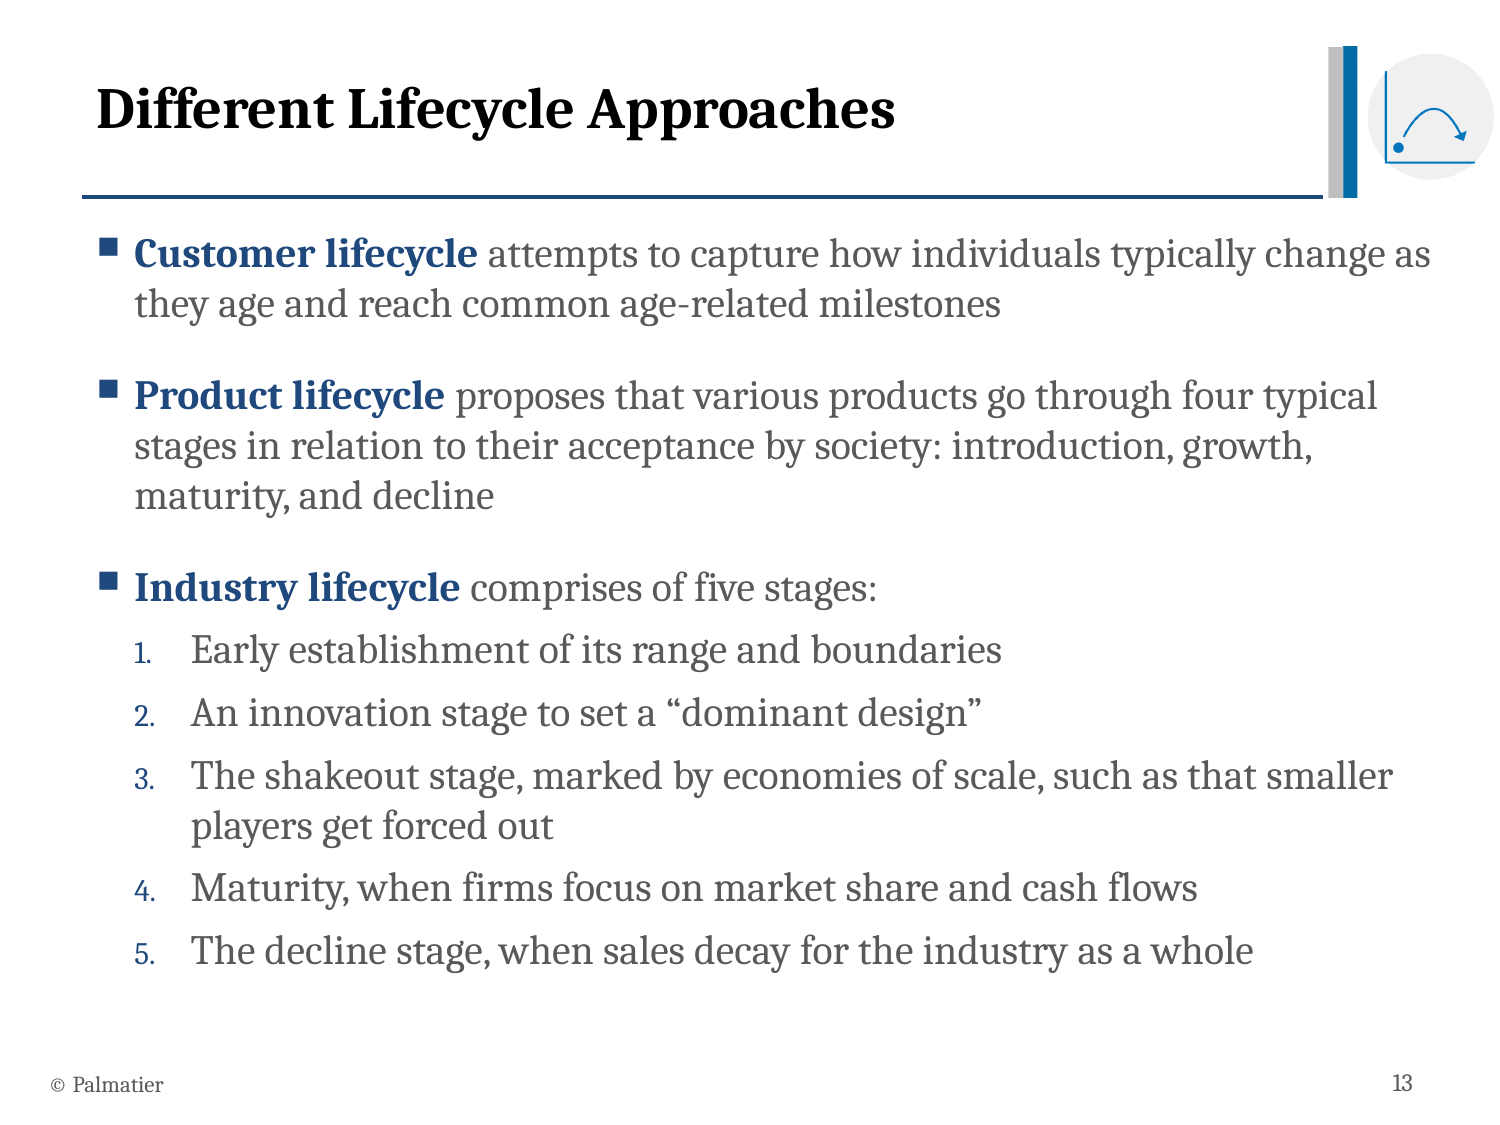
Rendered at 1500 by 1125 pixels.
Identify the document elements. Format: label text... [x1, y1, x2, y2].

picture [1350, 35, 1500, 195]
footer © Palmatier [33, 1053, 1038, 1114]
text_box 13 [1377, 1059, 1469, 1119]
title Different Lifecycle Approaches [81, 62, 1310, 195]
list Customer lifecycle attempts to capture how individuals typically change as they age and reach common age-related milestones Product lifecycle proposes that various products go through four typical stages in relation to their acceptance by society: introduction, growth, maturity, and decline Industry lifecycle comprises of five stages: Early establishment of its range and boundaries An innovation stage to set a “dominant design” The shakeout stage, marked by economies of scale, such as that smaller players get forced out Maturity, when firms focus on market share and cash flows The decline stage, when sales decay for the industry as a whole [81, 218, 1453, 1031]
